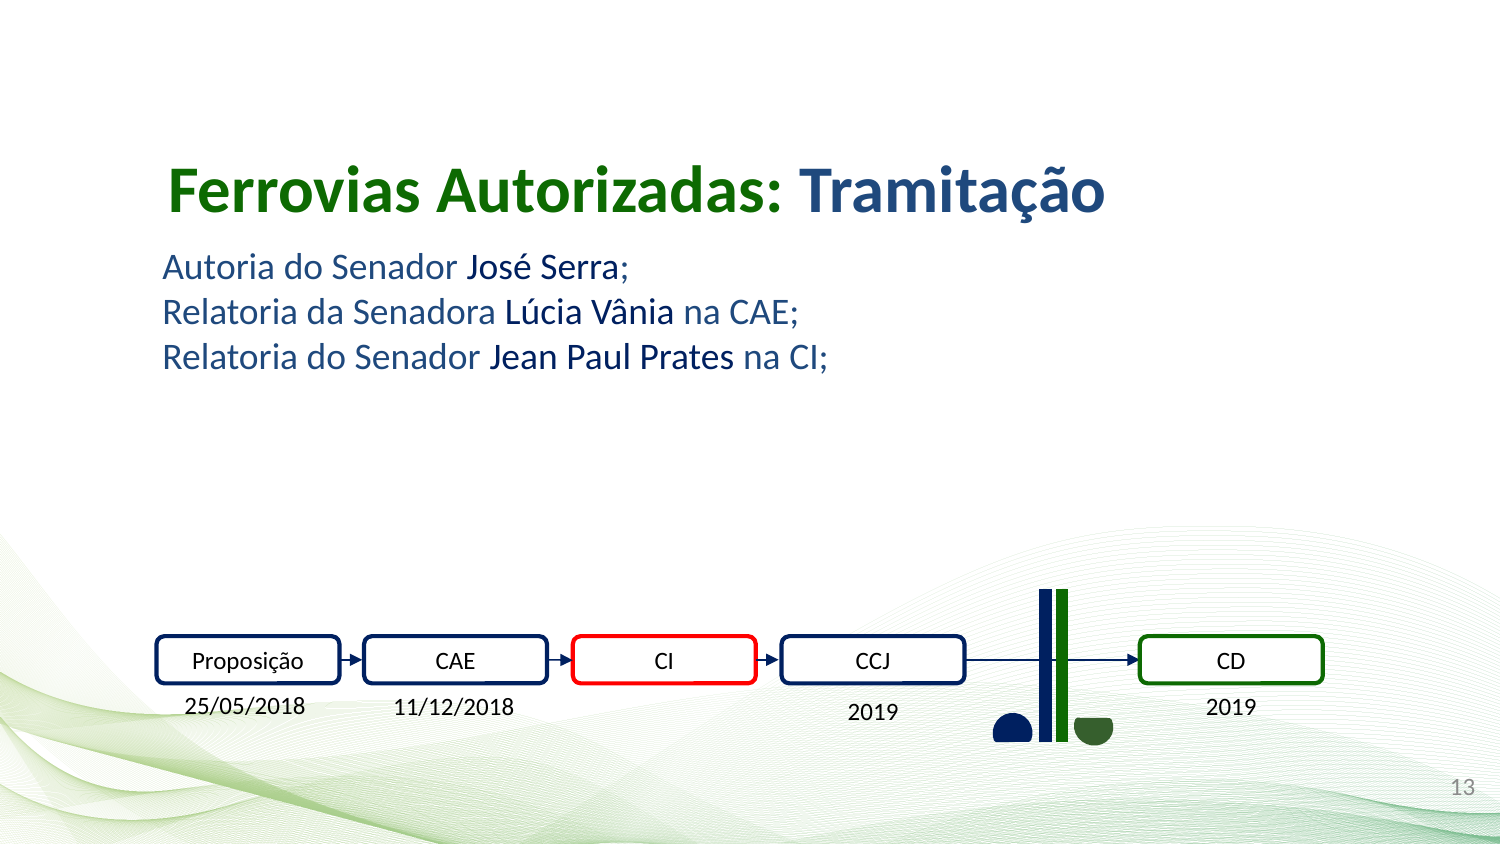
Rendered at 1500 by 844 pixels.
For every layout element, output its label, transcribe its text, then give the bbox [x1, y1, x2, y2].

text_box Autoria do Senador José Serra; Relatoria da Senadora Lúcia Vânia na CAE; Relatoria do Senador Jean Paul Prates na CI; [147, 234, 1323, 384]
text_box [992, 712, 1033, 743]
text_box 2019 [781, 687, 965, 733]
slide_number 13 [1040, 764, 1491, 808]
text_box 2019 [1139, 683, 1323, 729]
text_box 25/05/2018 [153, 681, 337, 727]
text_box CI [570, 634, 758, 686]
text_box CCJ [779, 634, 967, 686]
text_box Proposição [154, 634, 342, 684]
text_box CD [1137, 634, 1325, 683]
text_box CAE [361, 634, 550, 683]
text_box 11/12/2018 [362, 683, 546, 729]
text_box [1074, 717, 1114, 746]
picture [0, 0, 1500, 844]
text_box Ferrovias Autorizadas: Tramitação [153, 138, 1176, 233]
